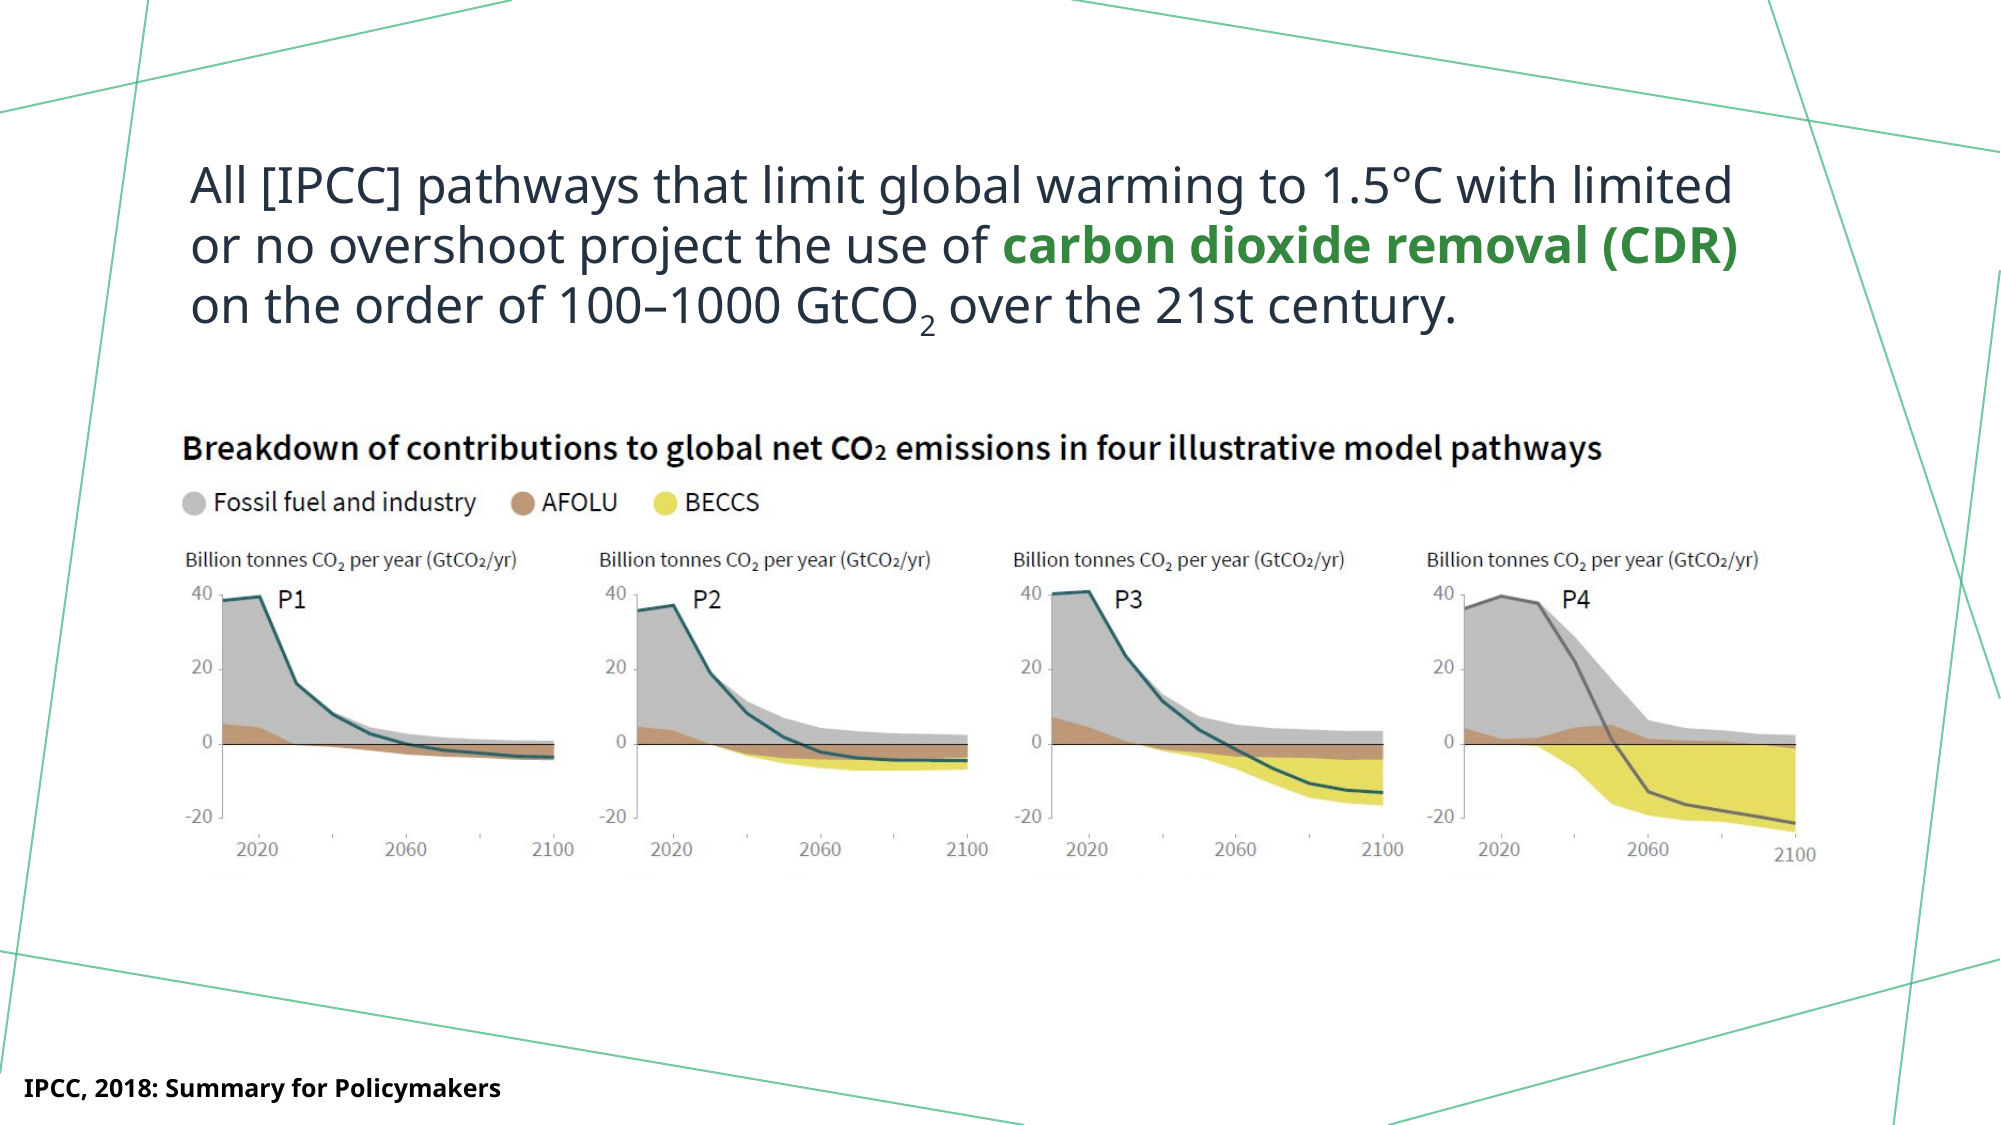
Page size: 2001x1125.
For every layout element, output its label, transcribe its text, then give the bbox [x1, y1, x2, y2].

text_box IPCC, 2018: Summary for Policymakers [9, 1064, 1015, 1110]
title All [IPCC] pathways that limit global warming to 1.5°C with limited or no overshoot project the use of carbon dioxide removal (CDR) on the order of 100–1000 GtCO2 over the 21st century. [175, 164, 1801, 391]
picture [175, 414, 1825, 878]
